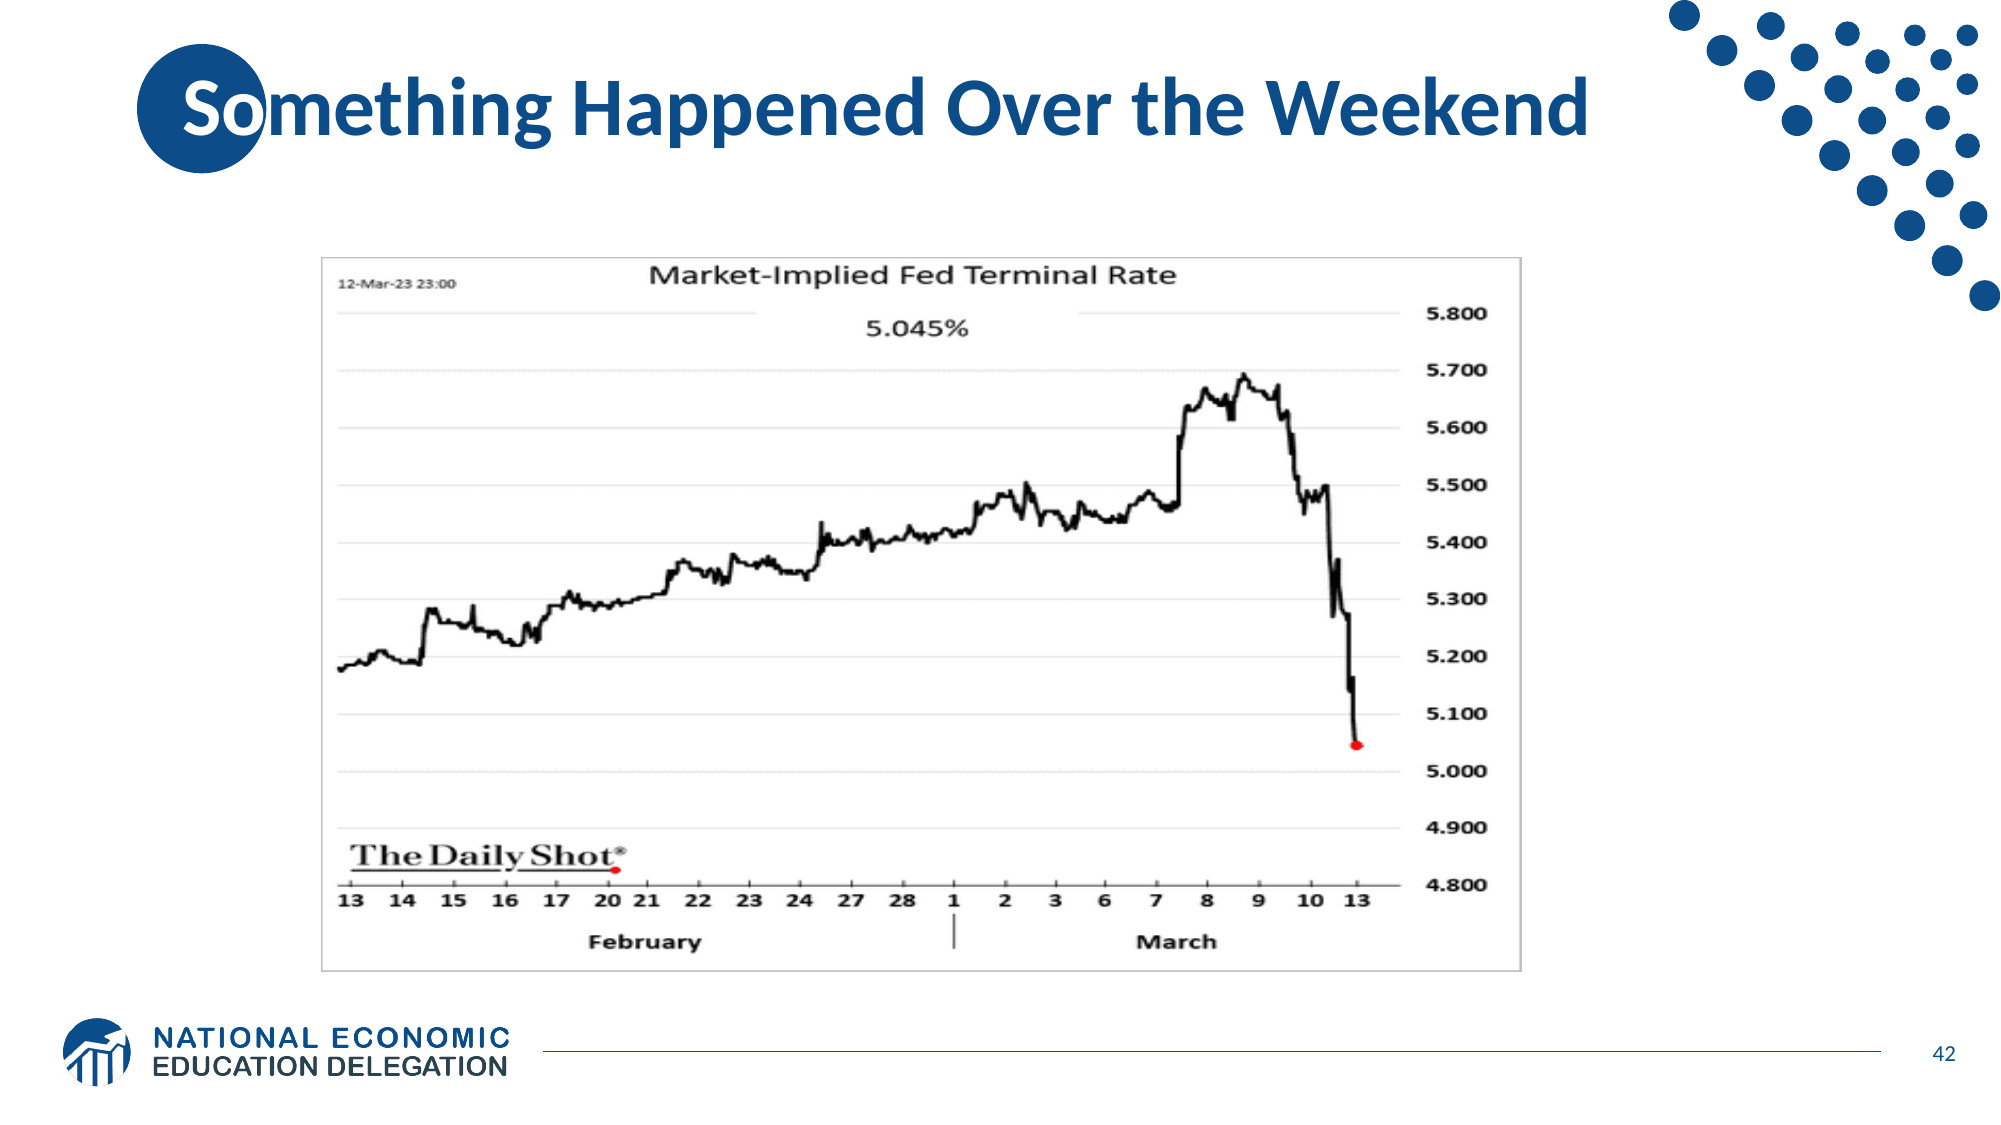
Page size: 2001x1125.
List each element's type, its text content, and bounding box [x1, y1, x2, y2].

picture [55, 1013, 520, 1091]
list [320, 257, 1521, 972]
slide_number 42 [1521, 1022, 1972, 1082]
title Something Happened Over the Weekend [167, 0, 1893, 218]
